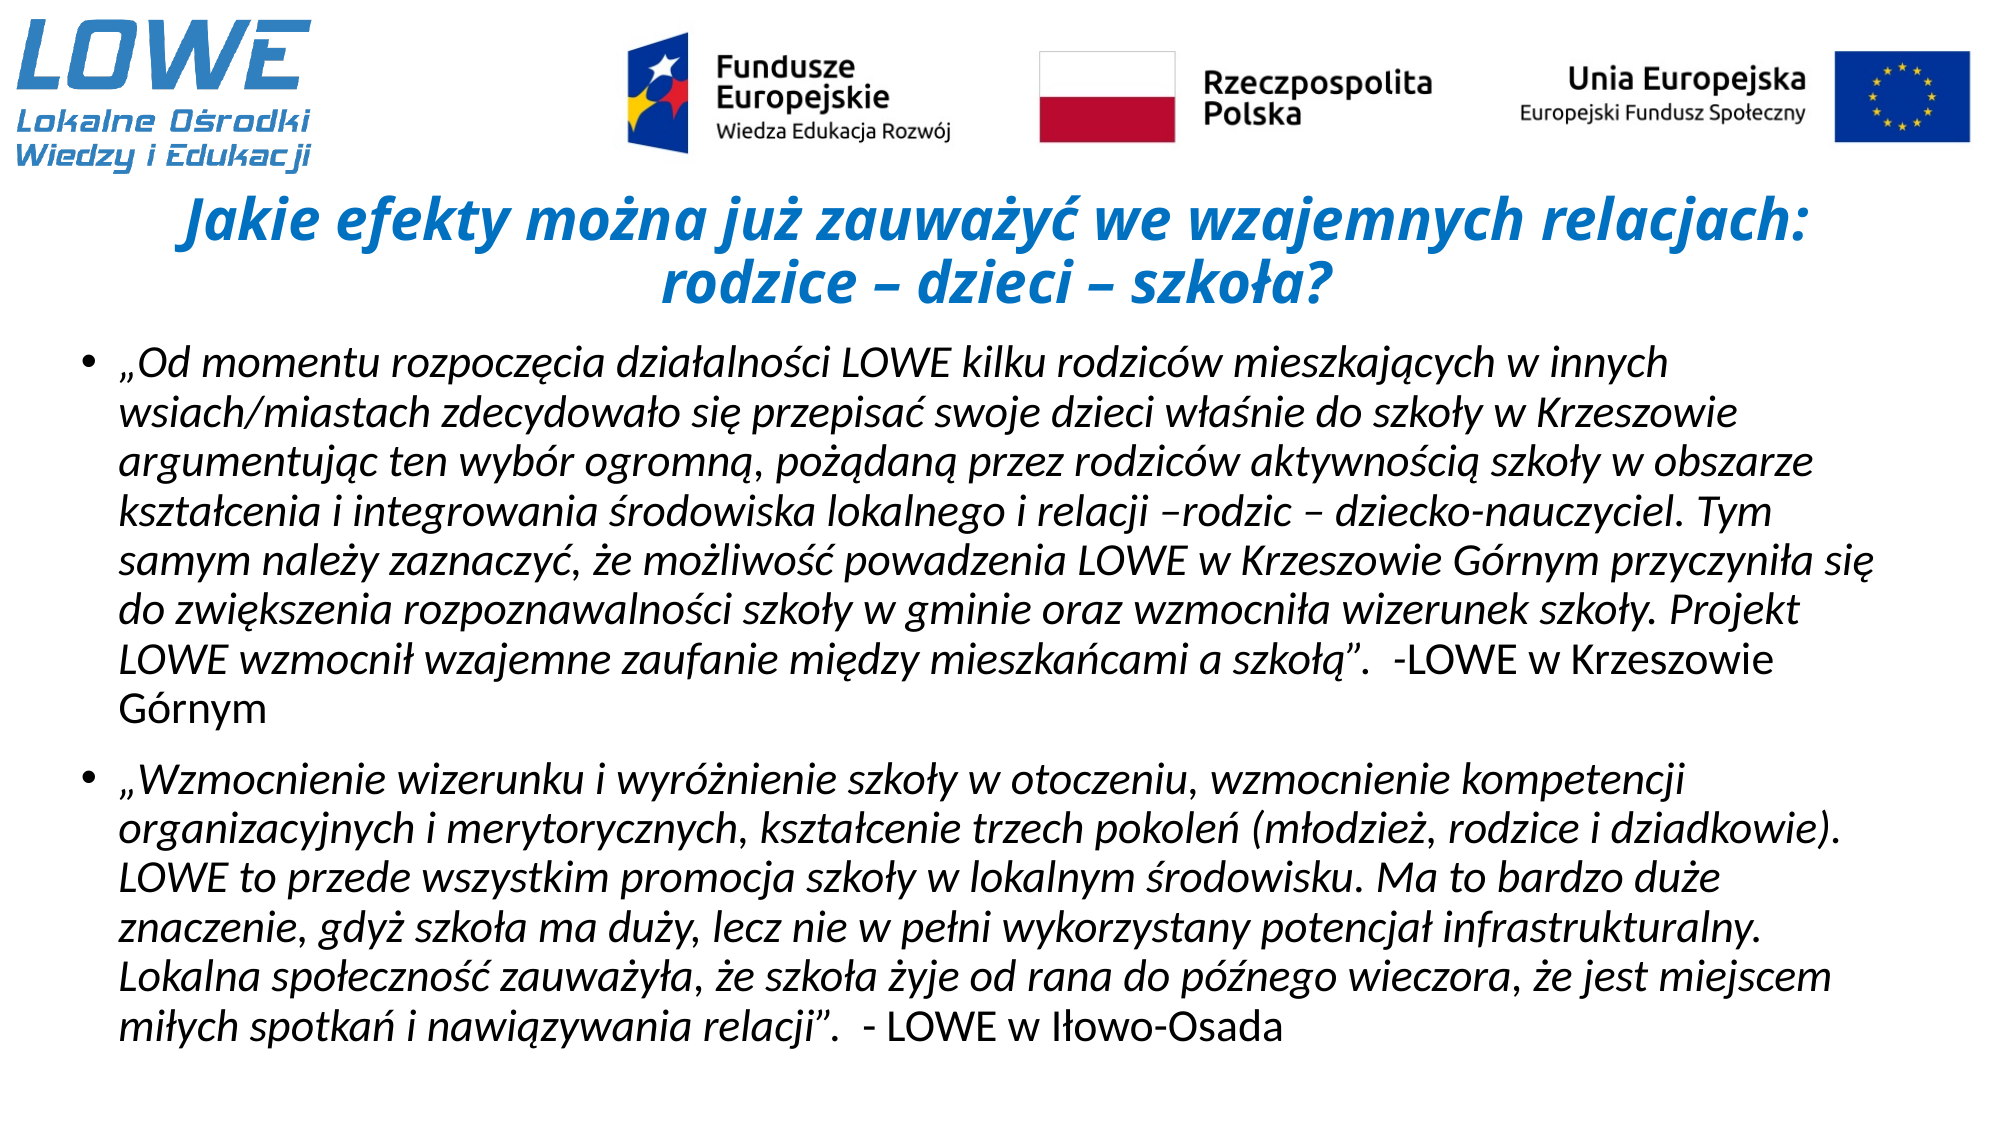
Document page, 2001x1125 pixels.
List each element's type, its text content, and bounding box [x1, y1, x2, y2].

picture [15, 14, 312, 176]
title Jakie efekty można już zauważyć we wzajemnych relacjach: rodzice – dzieci – szkoła? [134, 144, 1860, 330]
picture [598, 2, 2000, 184]
list „Od momentu rozpoczęcia działalności LOWE kilku rodziców mieszkających w innych wsiach/miastach zdecydowało się przepisać swoje dzieci właśnie do szkoły w Krzeszowie argumentując ten wybór ogromną, pożądaną przez rodziców aktywnością szkoły w obszarze kształcenia i integrowania środowiska lokalnego i relacji –rodzic – dziecko-nauczyciel. Tym samym należy zaznaczyć, że możliwość powadzenia LOWE w Krzeszowie Górnym przyczyniła się do zwiększenia rozpoznawalności szkoły w gminie oraz wzmocniła wizerunek szkoły. Projekt LOWE wzmocnił wzajemne zaufanie między mieszkańcami a szkołą”. -LOWE w Krzeszowie Górnym „Wzmocnienie wizerunku i wyróżnienie szkoły w otoczeniu, wzmocnienie kompetencji organizacyjnych i merytorycznych, kształcenie trzech pokoleń (młodzież, rodzice i dziadkowie). LOWE to przede wszystkim promocja szkoły w lokalnym środowisku. Ma to bardzo duże znaczenie, gdyż szkoła ma duży, lecz nie w pełni wykorzystany potencjał infrastrukturalny. Lokalna społeczność zauważyła, że szkoła żyje od rana do późnego wieczora, że jest miejscem miłych spotkań i nawiązywania relacji”. - LOWE w Iłowo-Osada [65, 330, 1928, 1045]
